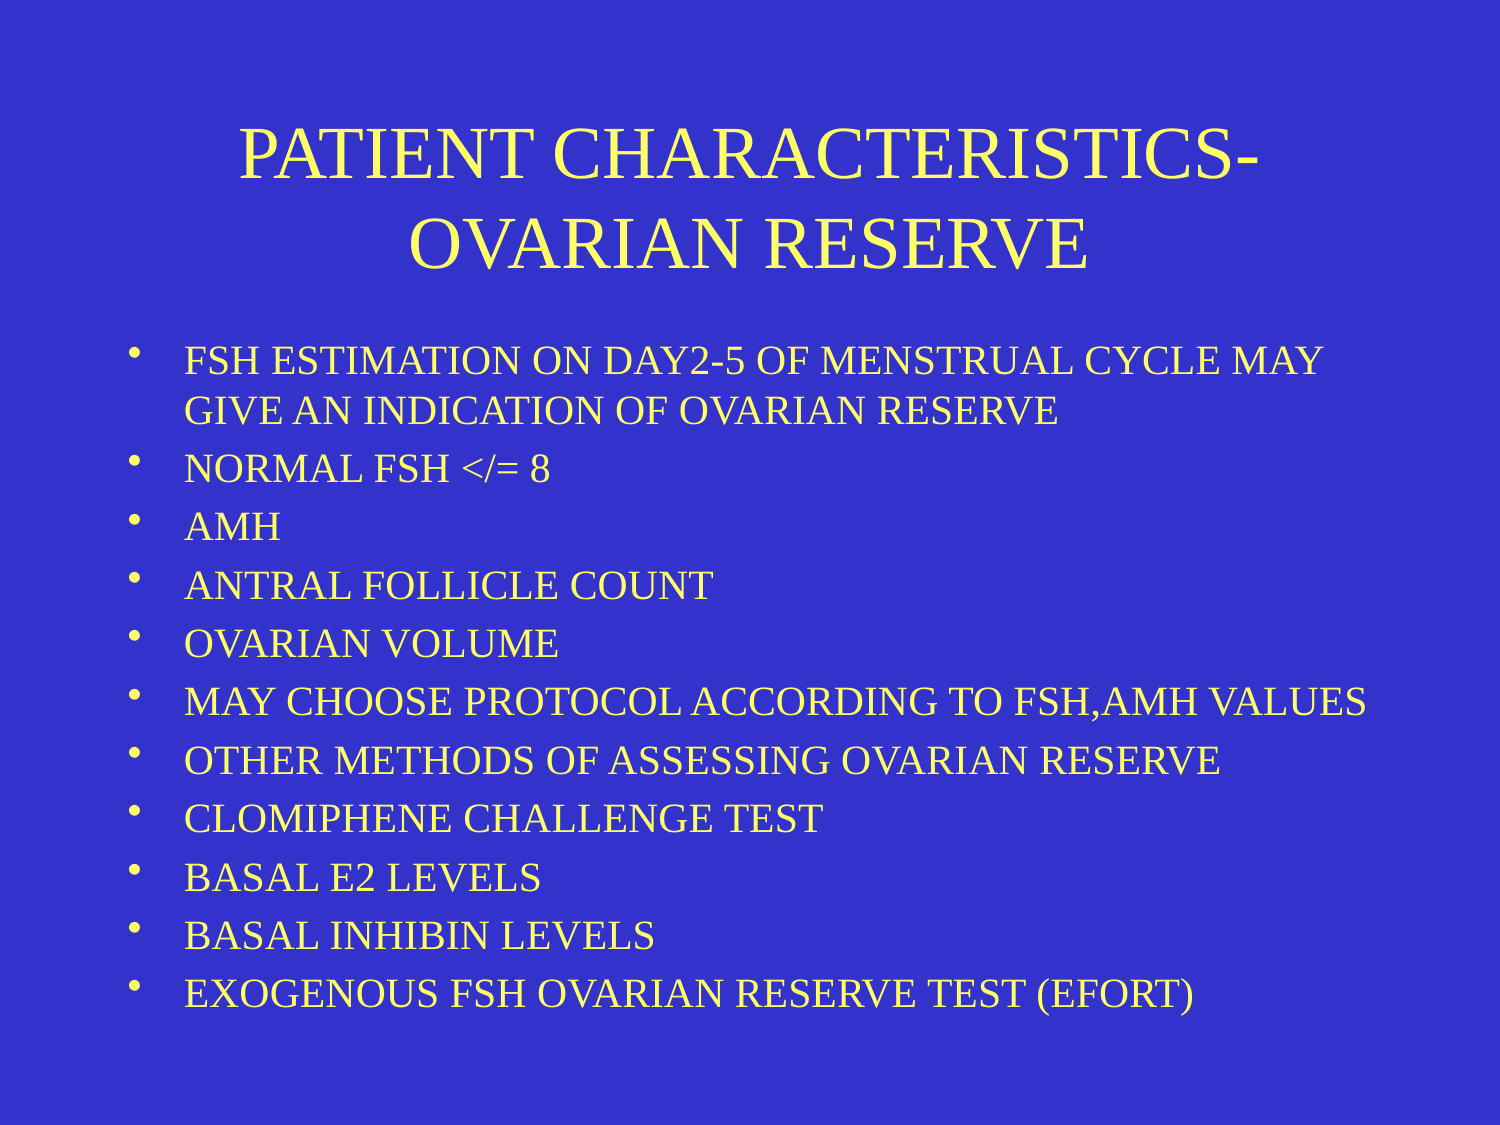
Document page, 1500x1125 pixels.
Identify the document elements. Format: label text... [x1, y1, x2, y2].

title PATIENT CHARACTERISTICS-OVARIAN RESERVE [112, 99, 1388, 288]
list FSH ESTIMATION ON DAY2-5 OF MENSTRUAL CYCLE MAY GIVE AN INDICATION OF OVARIAN RESERVE NORMAL FSH </= 8 AMH ANTRAL FOLLICLE COUNT OVARIAN VOLUME MAY CHOOSE PROTOCOL ACCORDING TO FSH,AMH VALUES OTHER METHODS OF ASSESSING OVARIAN RESERVE CLOMIPHENE CHALLENGE TEST BASAL E2 LEVELS BASAL INHIBIN LEVELS EXOGENOUS FSH OVARIAN RESERVE TEST (EFORT) [112, 324, 1388, 1001]
